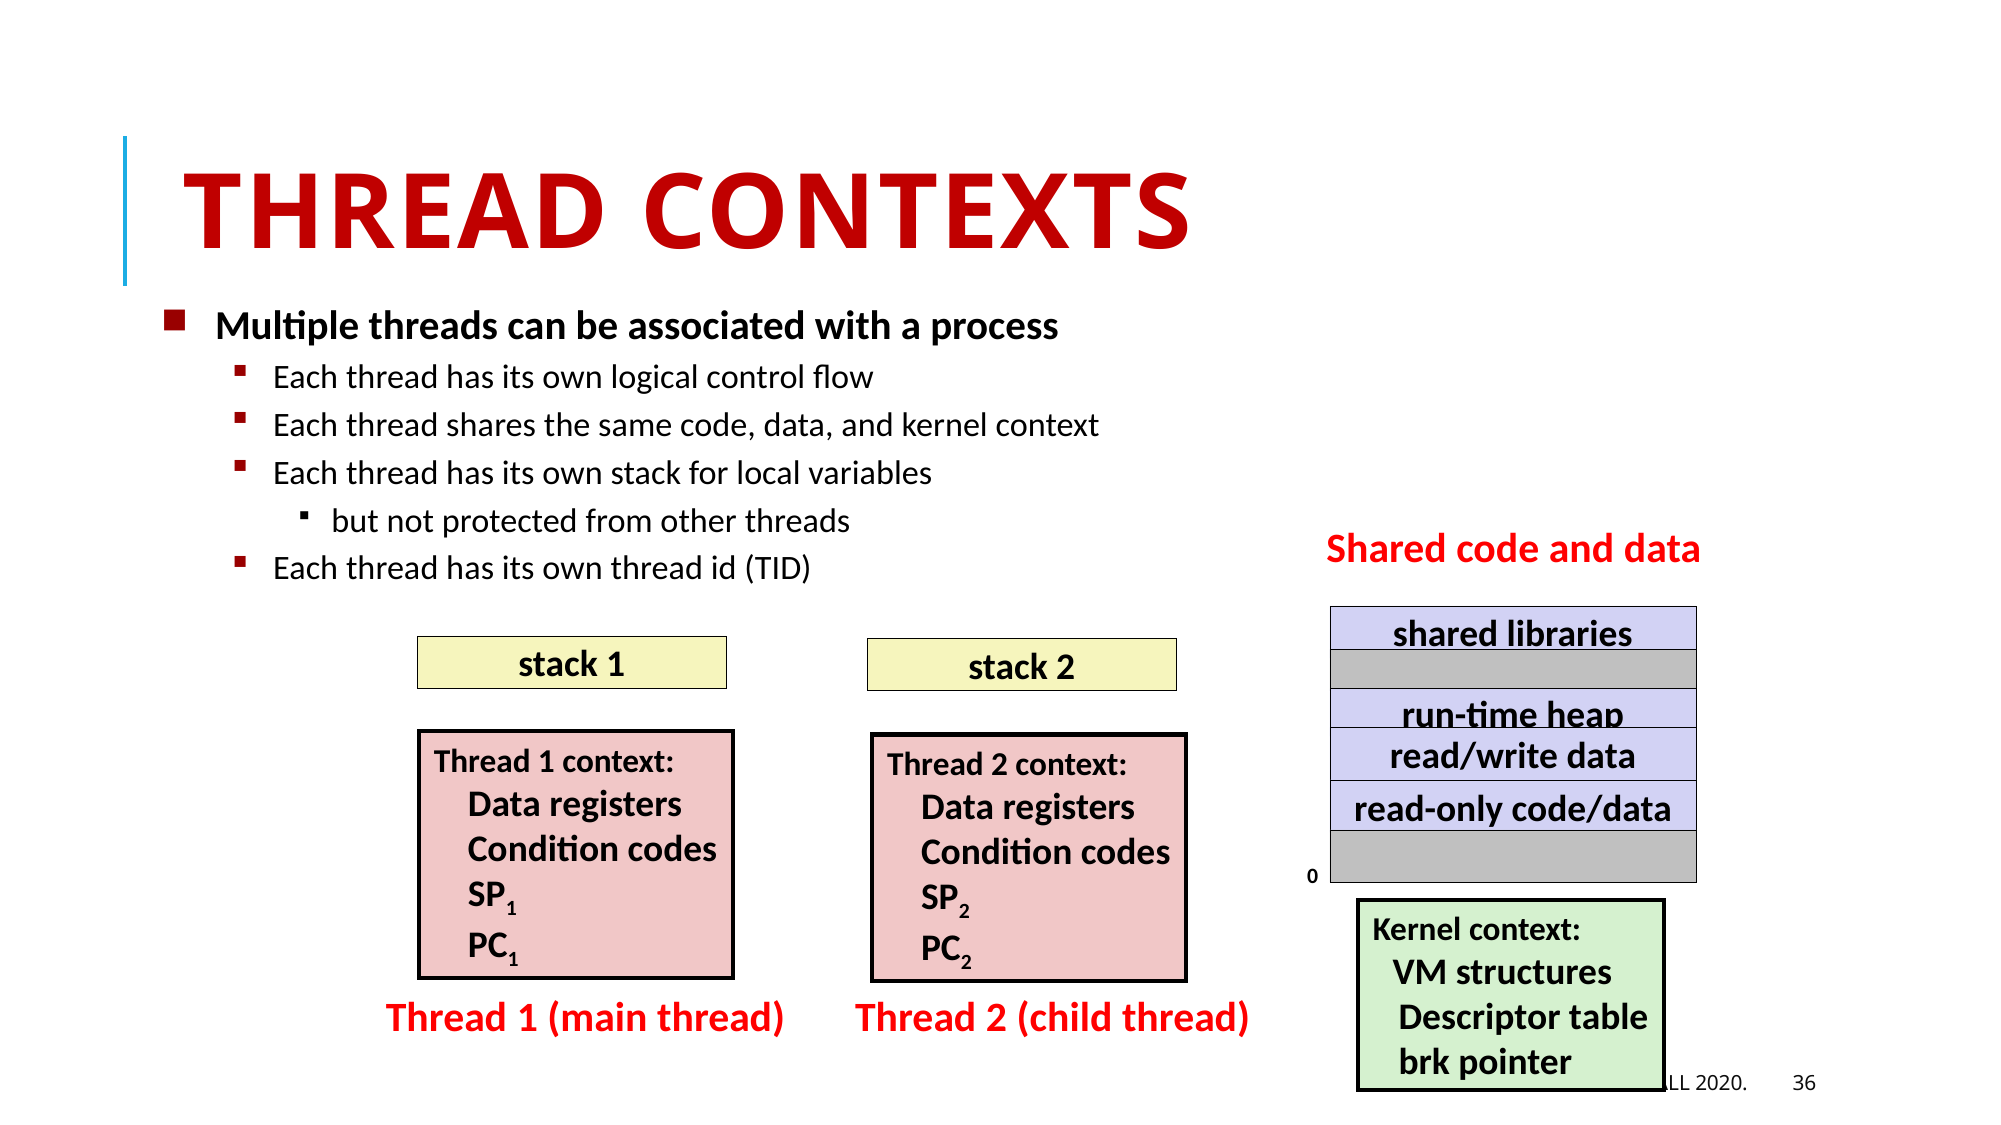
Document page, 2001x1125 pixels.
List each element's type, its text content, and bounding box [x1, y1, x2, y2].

text_box stack 1 [417, 635, 727, 689]
title Thread contexts [168, 96, 1938, 342]
text_box Multiple threads can be associated with a process Each thread has its own logical control flow Each thread shares the same code, data, and kernel context Each thread has its own stack for local variables but not protected from other threads Each thread has its own thread id (TID) [150, 291, 1513, 596]
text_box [837, 637, 1268, 1048]
slide_number 36 [1777, 1061, 1938, 1107]
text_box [1291, 512, 1719, 1092]
text_box Thread 1 (main thread) [370, 982, 801, 1047]
footer Cornell CS4414 - Fall 2020. [794, 1061, 1763, 1107]
text_box Thread 1 context: Data registers Condition codes SP1 PC1 [419, 731, 733, 979]
